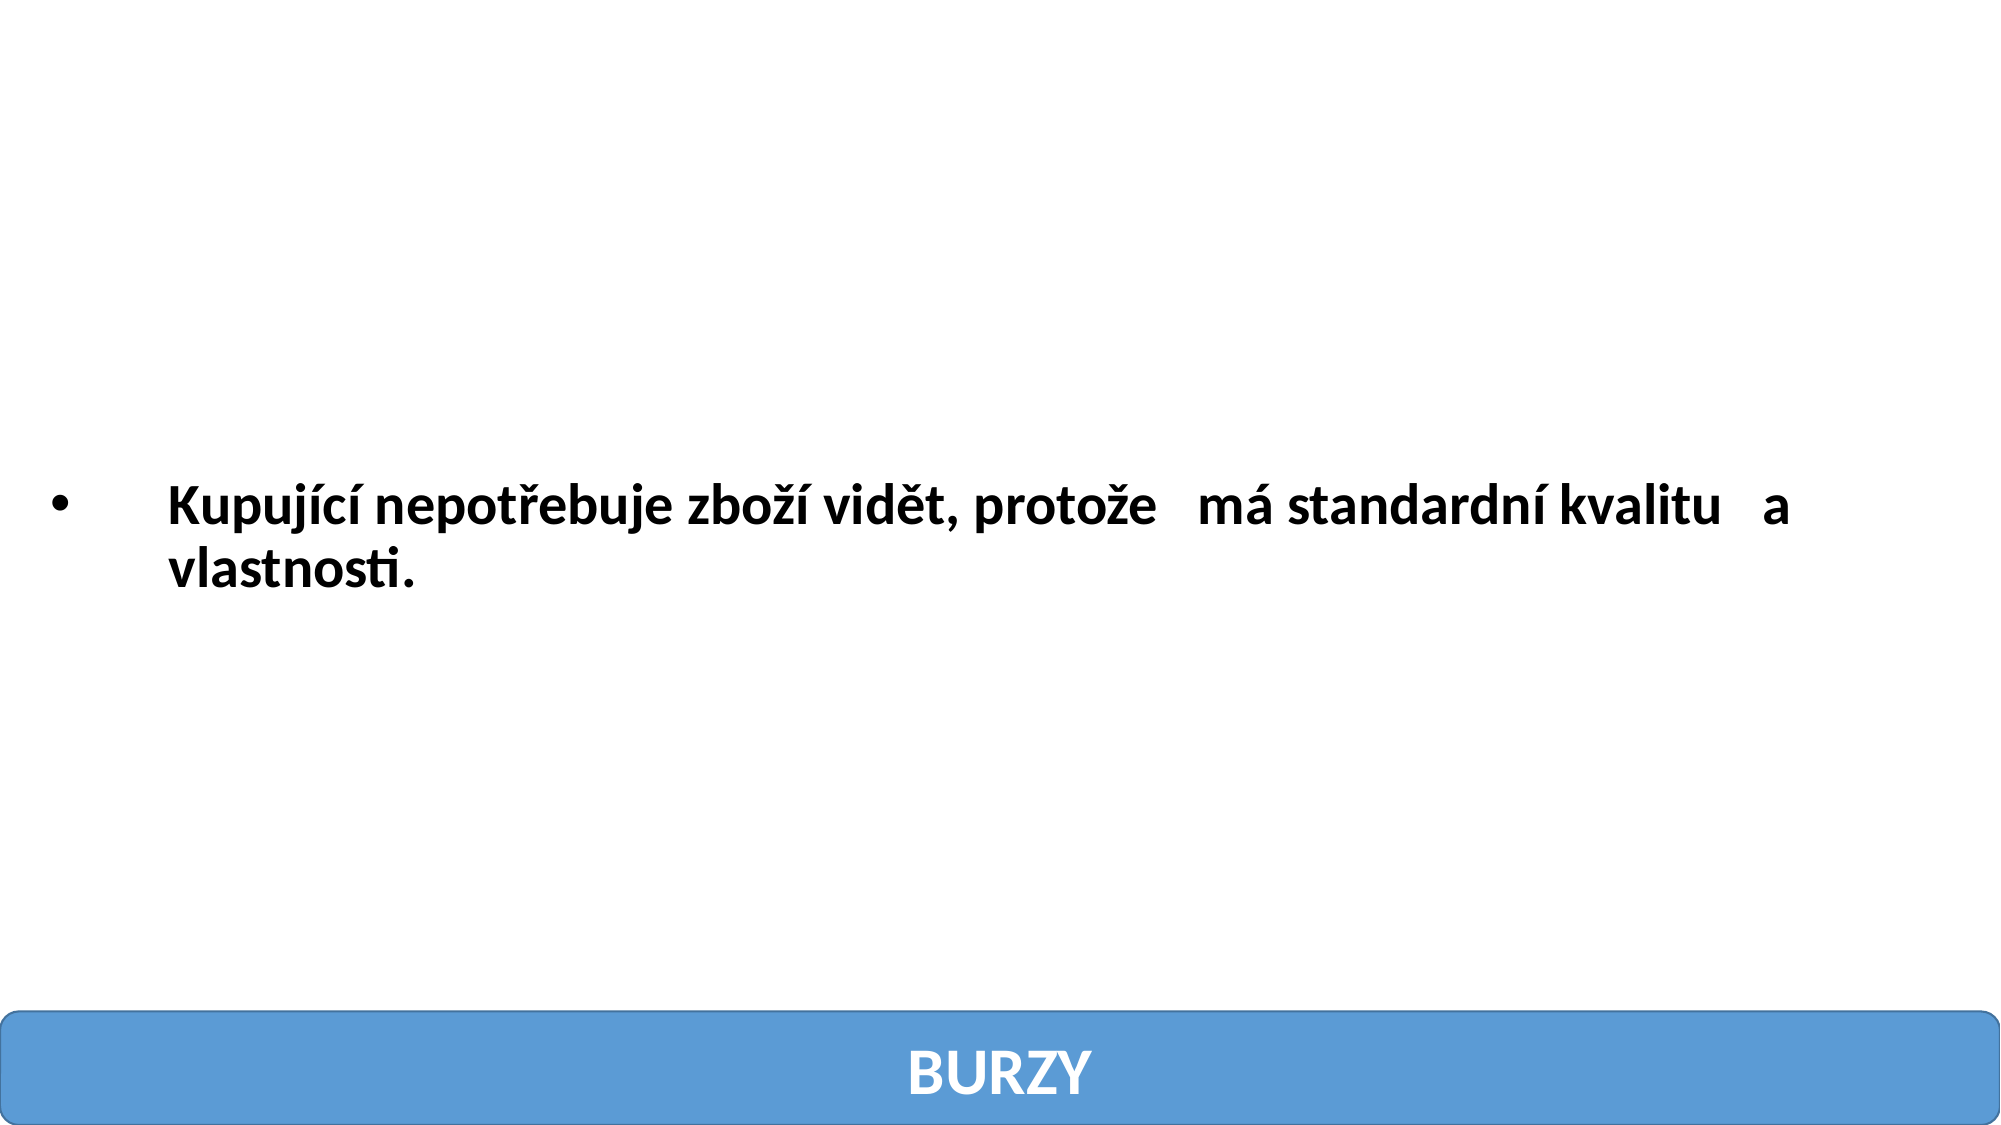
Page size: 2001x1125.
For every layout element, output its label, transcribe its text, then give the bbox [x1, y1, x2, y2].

text_box BURZY [0, 1010, 2000, 1125]
list Kupující nepotřebuje zboží vidět, protože má standardní kvalitu a vlastnosti. [35, 467, 1959, 659]
